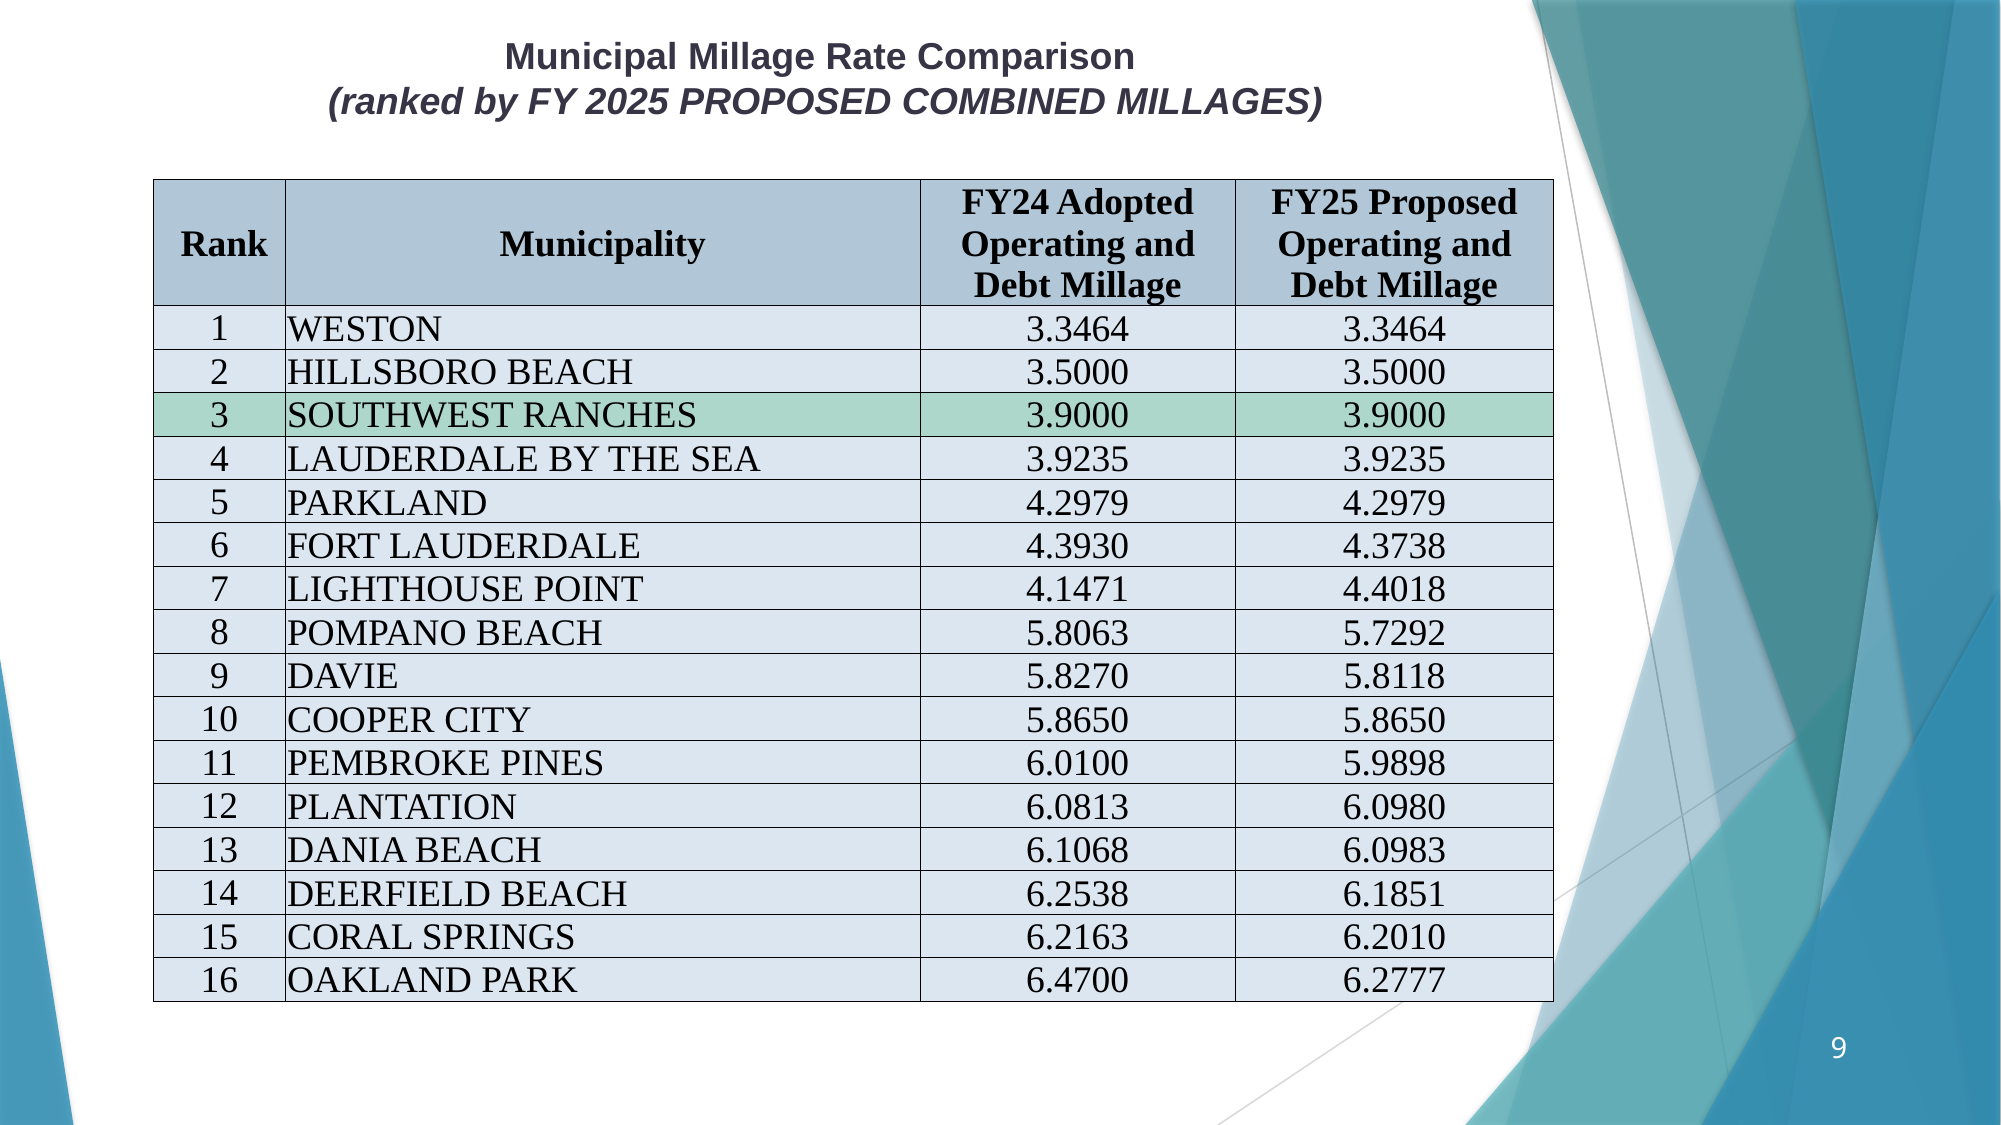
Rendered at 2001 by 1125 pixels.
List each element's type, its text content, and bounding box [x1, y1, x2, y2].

table_cell 5.9898 [1236, 741, 1553, 783]
table_cell PLANTATION [286, 784, 920, 827]
table_cell LAUDERDALE BY THE SEA [286, 437, 920, 479]
table_cell DAVIE [286, 654, 920, 696]
table_cell PARKLAND [286, 480, 920, 522]
table_cell 4.2979 [921, 480, 1235, 522]
table_cell 11 [154, 741, 285, 783]
table_cell 12 [154, 784, 285, 827]
slide_number 9 [1750, 1019, 1863, 1080]
table_cell DEERFIELD BEACH [286, 871, 920, 914]
table_cell 3.9235 [1236, 437, 1553, 479]
table_cell COOPER CITY [286, 697, 920, 740]
table_cell 3 [154, 393, 285, 436]
table_cell 6.1851 [1236, 871, 1553, 914]
table_cell 1 [154, 306, 285, 349]
table_cell 10 [154, 697, 285, 740]
table_cell 5.8650 [921, 697, 1235, 740]
table_cell HILLSBORO BEACH [286, 350, 920, 392]
table_cell FORT LAUDERDALE [286, 523, 920, 566]
table_cell CORAL SPRINGS [286, 915, 920, 957]
table_cell POMPANO BEACH [286, 610, 920, 653]
table_cell 15 [154, 915, 285, 957]
table_cell SOUTHWEST RANCHES [286, 393, 920, 436]
table_cell 13 [154, 828, 285, 870]
table_cell 8 [154, 610, 285, 653]
table_cell 9 [154, 654, 285, 696]
table_cell 4.2979 [1236, 480, 1553, 522]
table_cell 4.4018 [1236, 567, 1553, 609]
table_header Municipality [286, 180, 920, 305]
table_cell 5.8650 [1236, 697, 1553, 740]
table_cell 3.9000 [1236, 393, 1553, 436]
table_cell 4 [154, 437, 285, 479]
table_cell 5.7292 [1236, 610, 1553, 653]
table_cell 2 [154, 350, 285, 392]
table_cell 6.2777 [1236, 958, 1553, 1001]
table_cell 6.2010 [1236, 915, 1553, 957]
table_cell 16 [154, 958, 285, 1001]
table_cell 6.0100 [921, 741, 1235, 783]
table_cell PEMBROKE PINES [286, 741, 920, 783]
table_cell 5.8063 [921, 610, 1235, 653]
table_cell 5 [154, 480, 285, 522]
table_cell 6.2538 [921, 871, 1235, 914]
table_header FY25 Proposed Operating and Debt Millage [1236, 180, 1553, 305]
table_cell 3.5000 [921, 350, 1235, 392]
table_cell 6.2163 [921, 915, 1235, 957]
text_box Municipal Millage Rate Comparison (ranked by FY 2025 PROPOSED COMBINED MILLAGES) [189, 24, 1463, 130]
table_cell 3.9235 [921, 437, 1235, 479]
table_cell WESTON [286, 306, 920, 349]
table_cell 6.0813 [921, 784, 1235, 827]
table_cell 3.3464 [921, 306, 1235, 349]
table_cell 6.0983 [1236, 828, 1553, 870]
table_cell 5.8118 [1236, 654, 1553, 696]
table_cell 3.5000 [1236, 350, 1553, 392]
table_cell 3.9000 [921, 393, 1235, 436]
table_cell 6 [154, 523, 285, 566]
table_cell OAKLAND PARK [286, 958, 920, 1001]
table_cell 6.1068 [921, 828, 1235, 870]
table_cell 4.1471 [921, 567, 1235, 609]
table_cell 6.0980 [1236, 784, 1553, 827]
table_cell 14 [154, 871, 285, 914]
table_cell DANIA BEACH [286, 828, 920, 870]
table_cell 4.3930 [921, 523, 1235, 566]
table_cell LIGHTHOUSE POINT [286, 567, 920, 609]
table_cell 4.3738 [1236, 523, 1553, 566]
table_cell 5.8270 [921, 654, 1235, 696]
table_cell 6.4700 [921, 958, 1235, 1001]
table_header Rank [154, 180, 285, 305]
table_cell 7 [154, 567, 285, 609]
table_cell 3.3464 [1236, 306, 1553, 349]
table_header FY24 Adopted Operating and Debt Millage [921, 180, 1235, 305]
